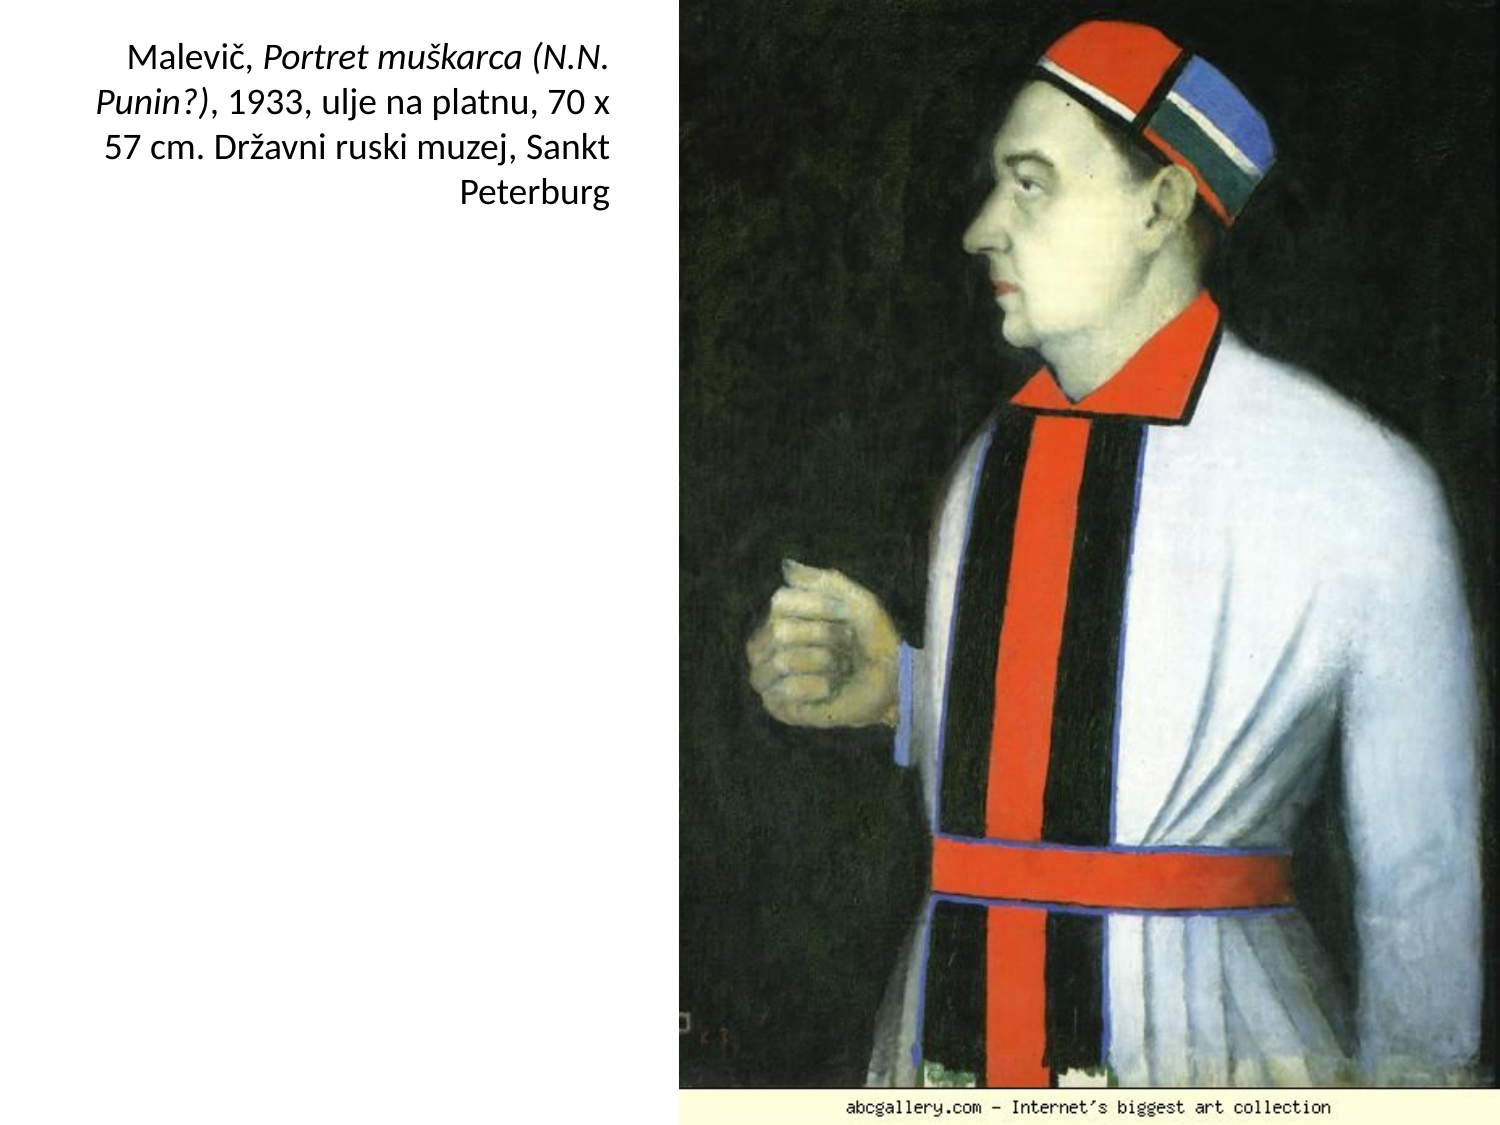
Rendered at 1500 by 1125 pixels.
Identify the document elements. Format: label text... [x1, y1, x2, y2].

text_box Malevič, Portret muškarca (N.N. Punin?), 1933, ulje na platnu, 70 x 57 cm. Državni ruski muzej, Sankt Peterburg [62, 24, 625, 220]
picture [679, 0, 1500, 1125]
